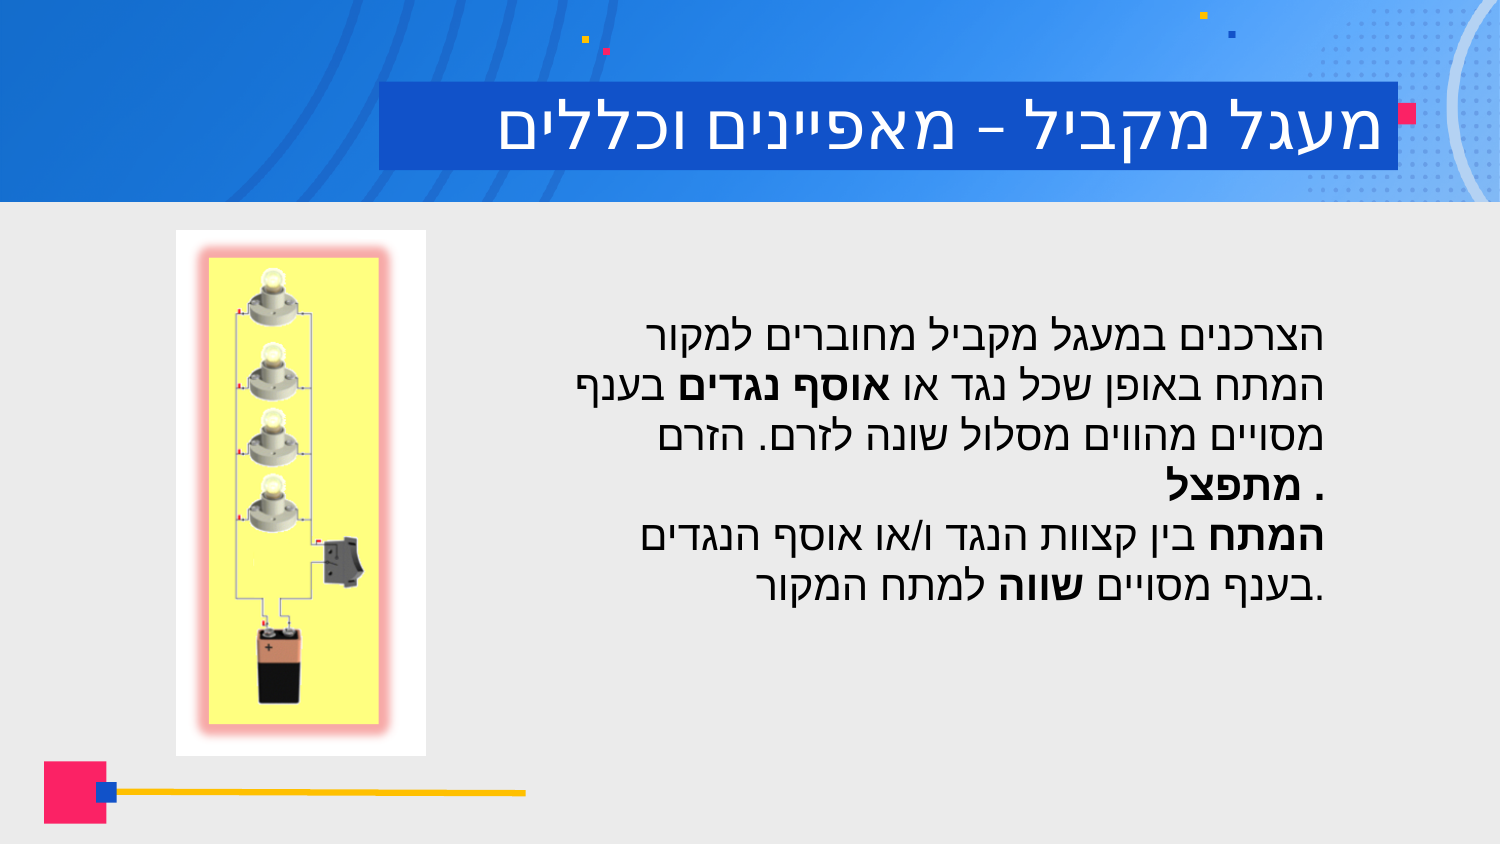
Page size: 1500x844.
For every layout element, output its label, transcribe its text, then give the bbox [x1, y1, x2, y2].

picture [0, 0, 1500, 202]
picture [176, 230, 427, 756]
text_box הצרכנים במעגל מקביל מחוברים למקור המתח באופן שכל נגד או אוסף נגדים בענף מסויים מהווים מסלול שונה לזרם. הזרם מתפצל . המתח בין קצוות הנגד ו/או אוסף הנגדים בענף מסויים שווה למתח המקור. [535, 301, 1341, 617]
title מעגל מקביל – מאפיינים וכללים [379, 81, 1398, 171]
